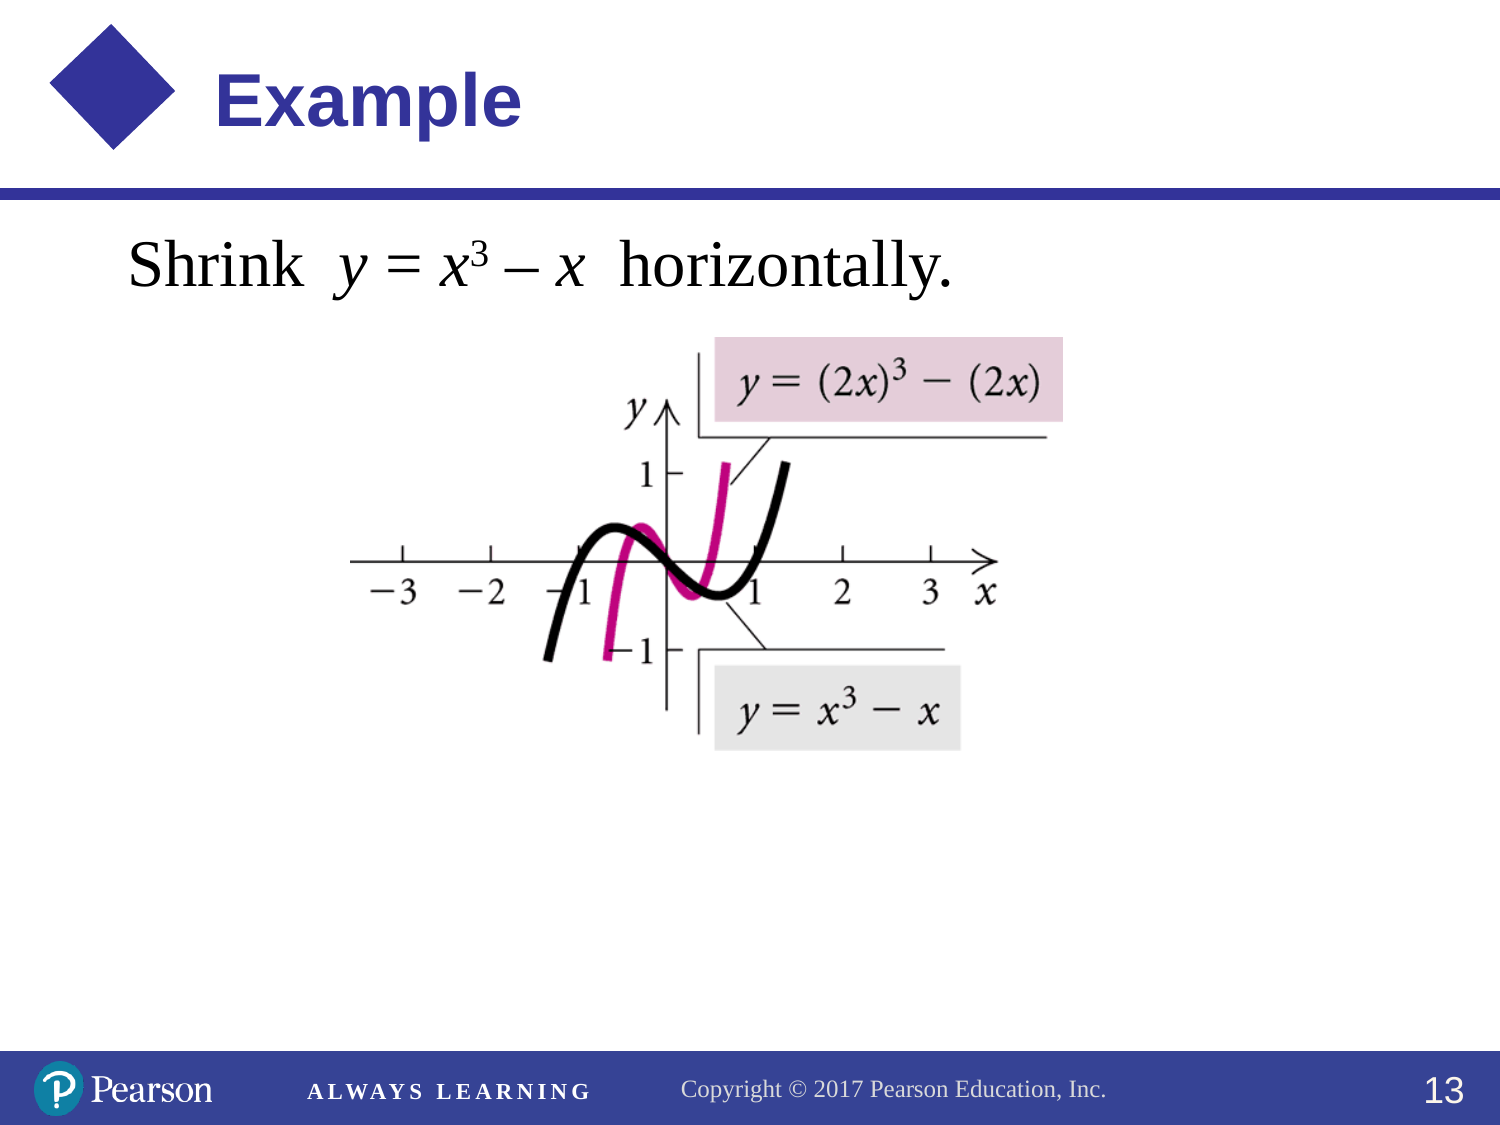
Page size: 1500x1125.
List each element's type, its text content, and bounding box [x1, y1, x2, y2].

text_box Shrink y = x3 – x horizontally. [112, 212, 1200, 308]
picture [34, 1061, 212, 1116]
picture [349, 337, 1063, 751]
